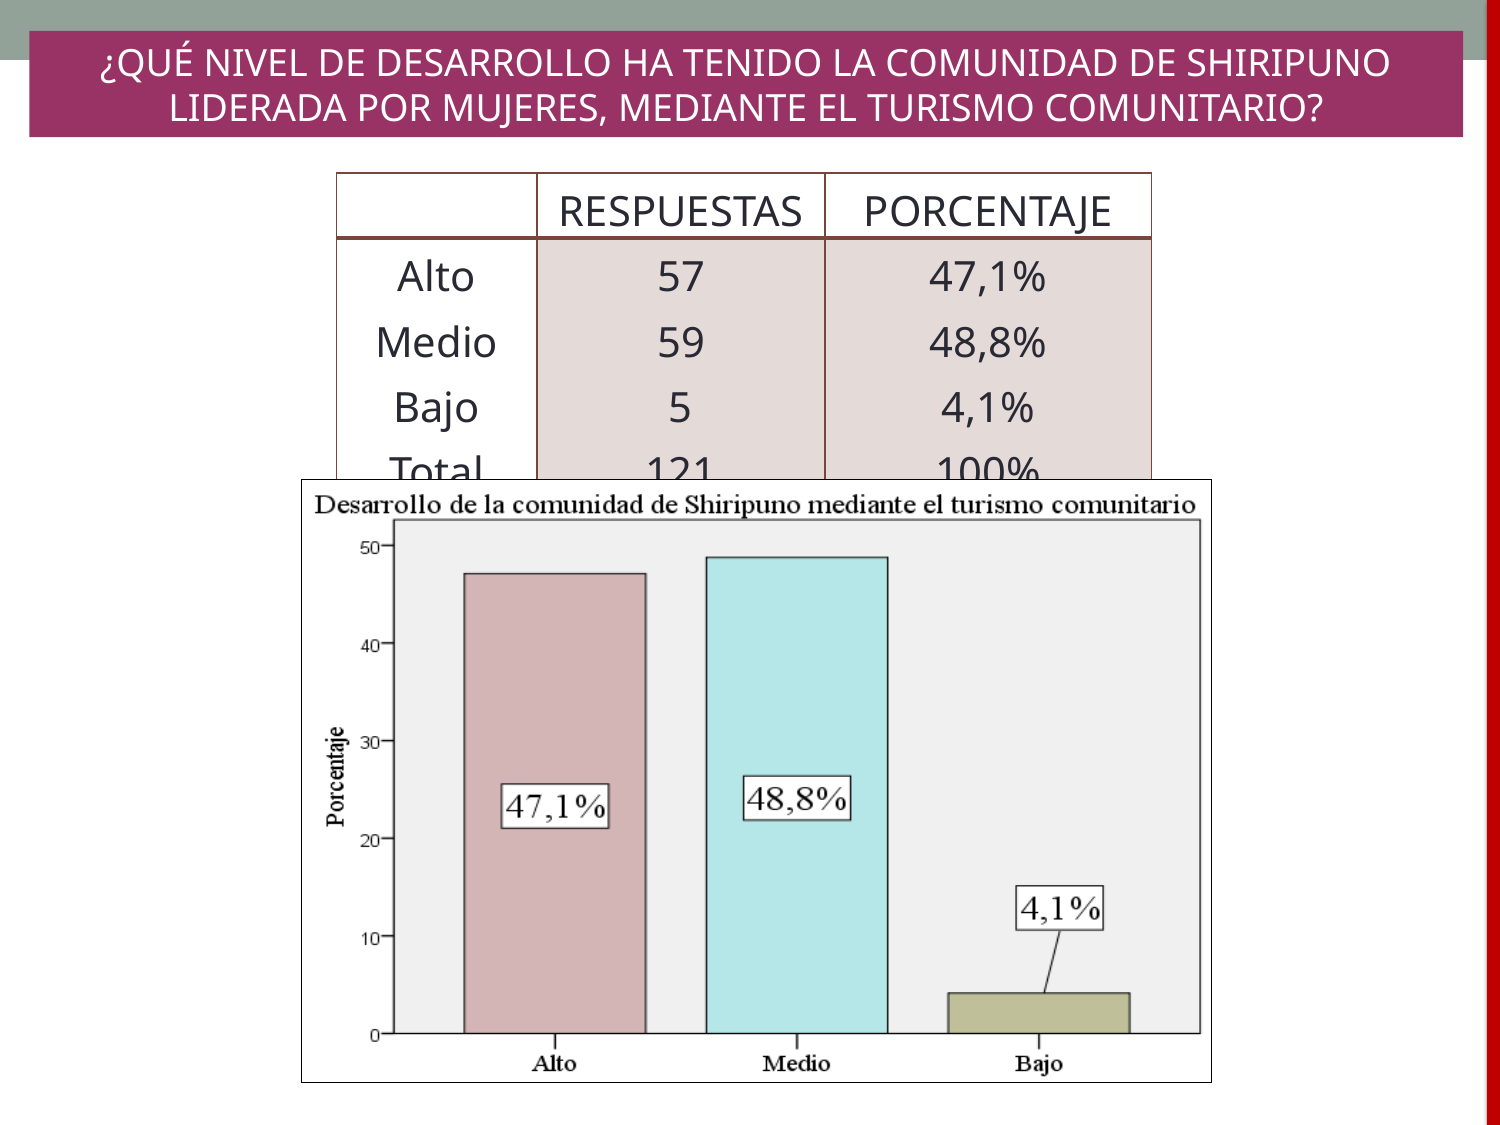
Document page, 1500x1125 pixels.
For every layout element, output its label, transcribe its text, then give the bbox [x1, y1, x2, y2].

text_box [1486, 0, 1500, 1125]
table_cell 57 59 5 121 [538, 240, 824, 476]
table_header [337, 174, 536, 236]
table_header RESPUESTAS [538, 174, 824, 236]
text_box ¿QUÉ NIVEL DE DESARROLLO HA TENIDO LA COMUNIDAD DE SHIRIPUNO LIDERADA POR MUJERES, MEDIANTE EL TURISMO COMUNITARIO? [27, 29, 1465, 139]
table_cell Alto Medio Bajo Total [337, 240, 536, 476]
picture [300, 479, 1211, 1083]
table_header PORCENTAJE [826, 174, 1151, 236]
table_cell 47,1% 48,8% 4,1% 100% [826, 240, 1151, 476]
